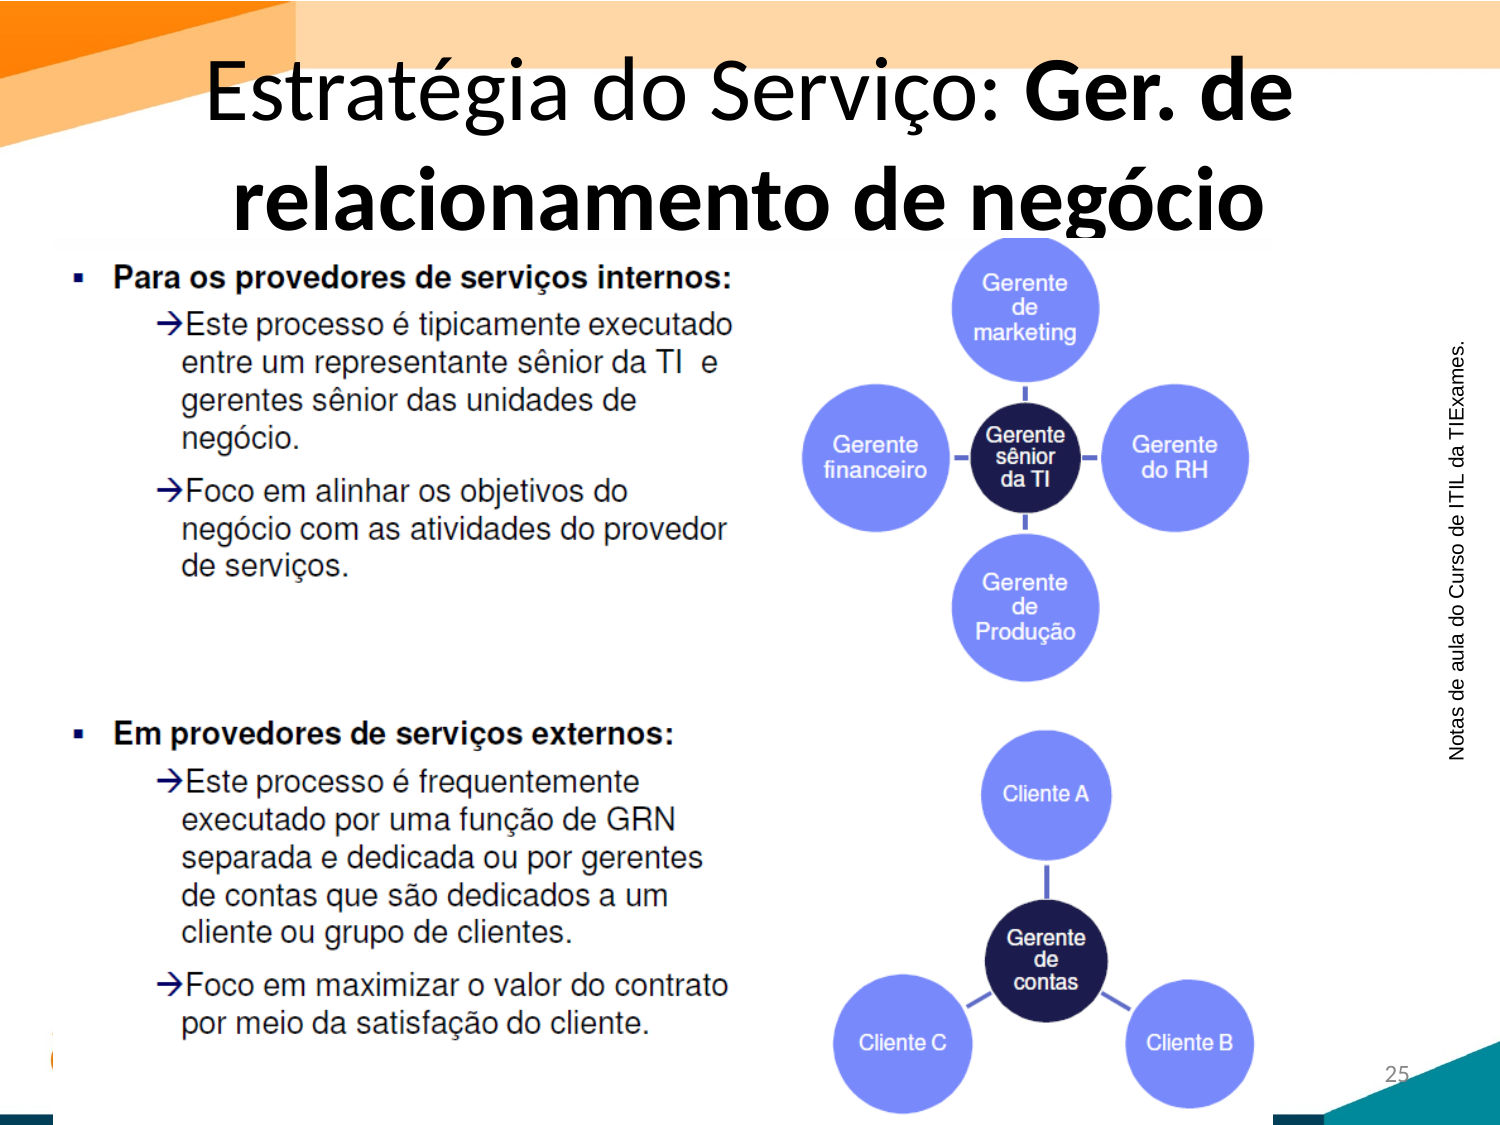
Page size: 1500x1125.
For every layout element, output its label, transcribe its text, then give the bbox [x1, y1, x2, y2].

text_box Notas de aula do Curso de ITIL da TIExames. [1435, 302, 1476, 777]
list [52, 238, 1273, 1125]
picture [0, 1, 1500, 1125]
title Estratégia do Serviço: Ger. de relacionamento de negócio [75, 45, 1425, 233]
slide_number 25 [1277, 1042, 1425, 1103]
